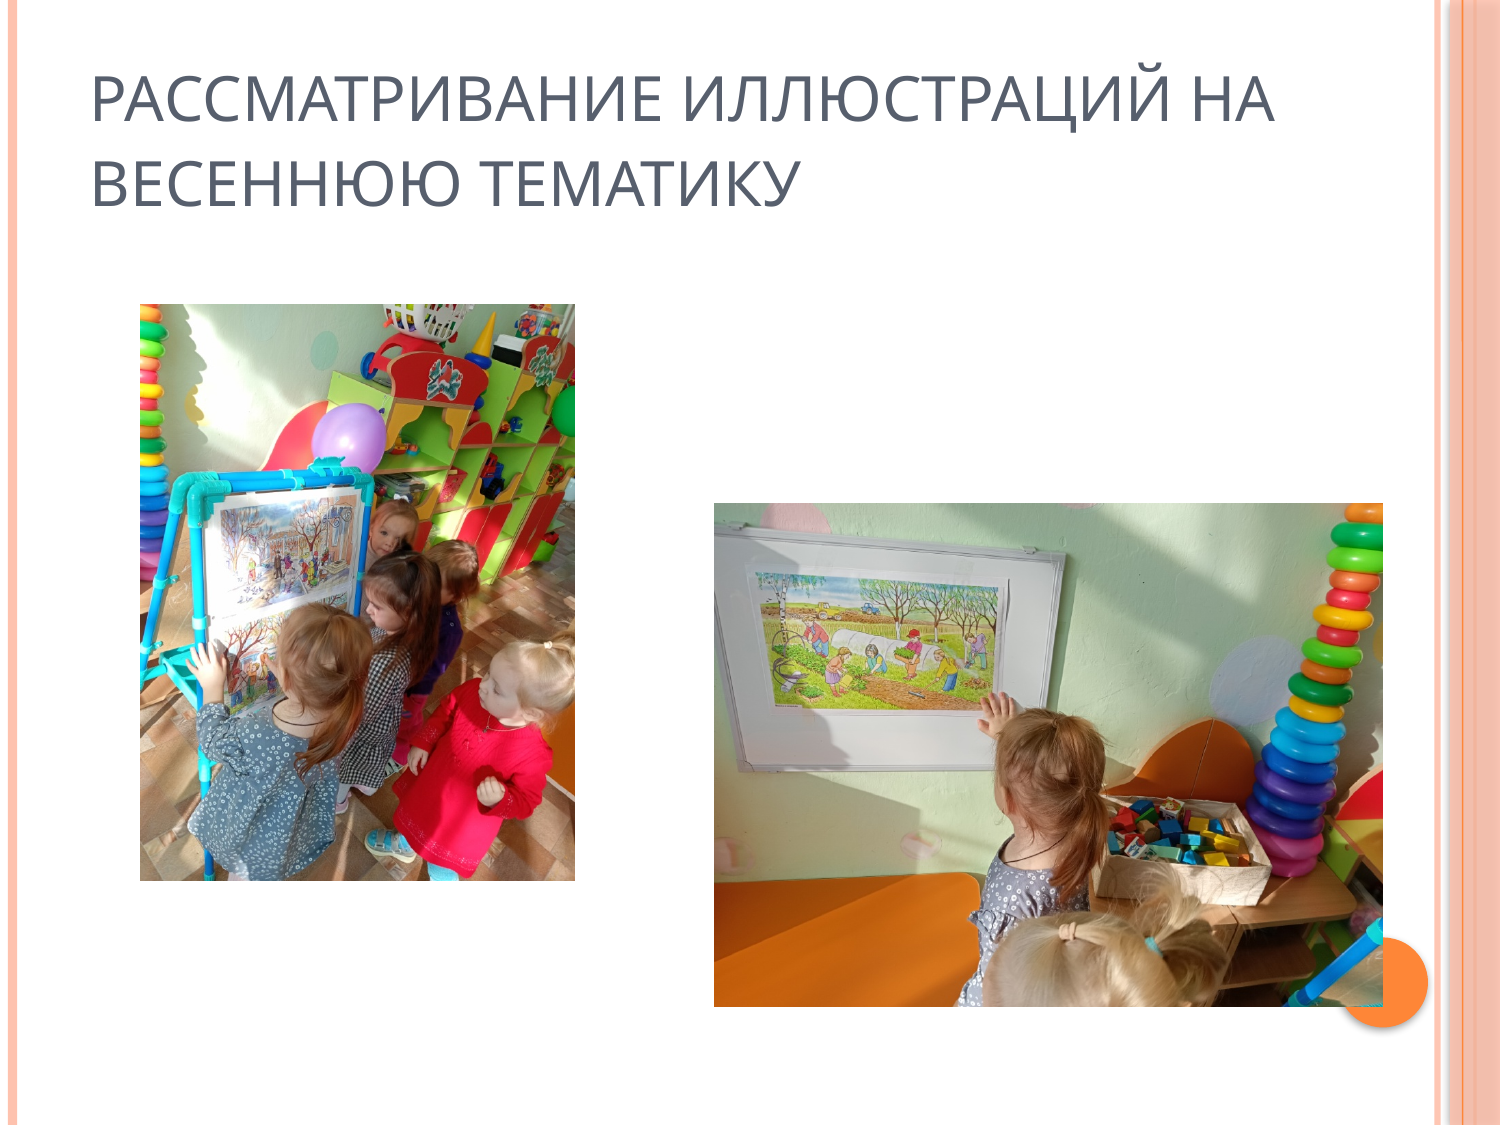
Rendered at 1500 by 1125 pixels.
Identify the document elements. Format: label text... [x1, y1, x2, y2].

picture [145, 487, 156, 491]
picture [714, 503, 1383, 1007]
picture [140, 304, 575, 881]
title Рассматривание иллюстраций на весеннюю тематику [75, 45, 1300, 233]
